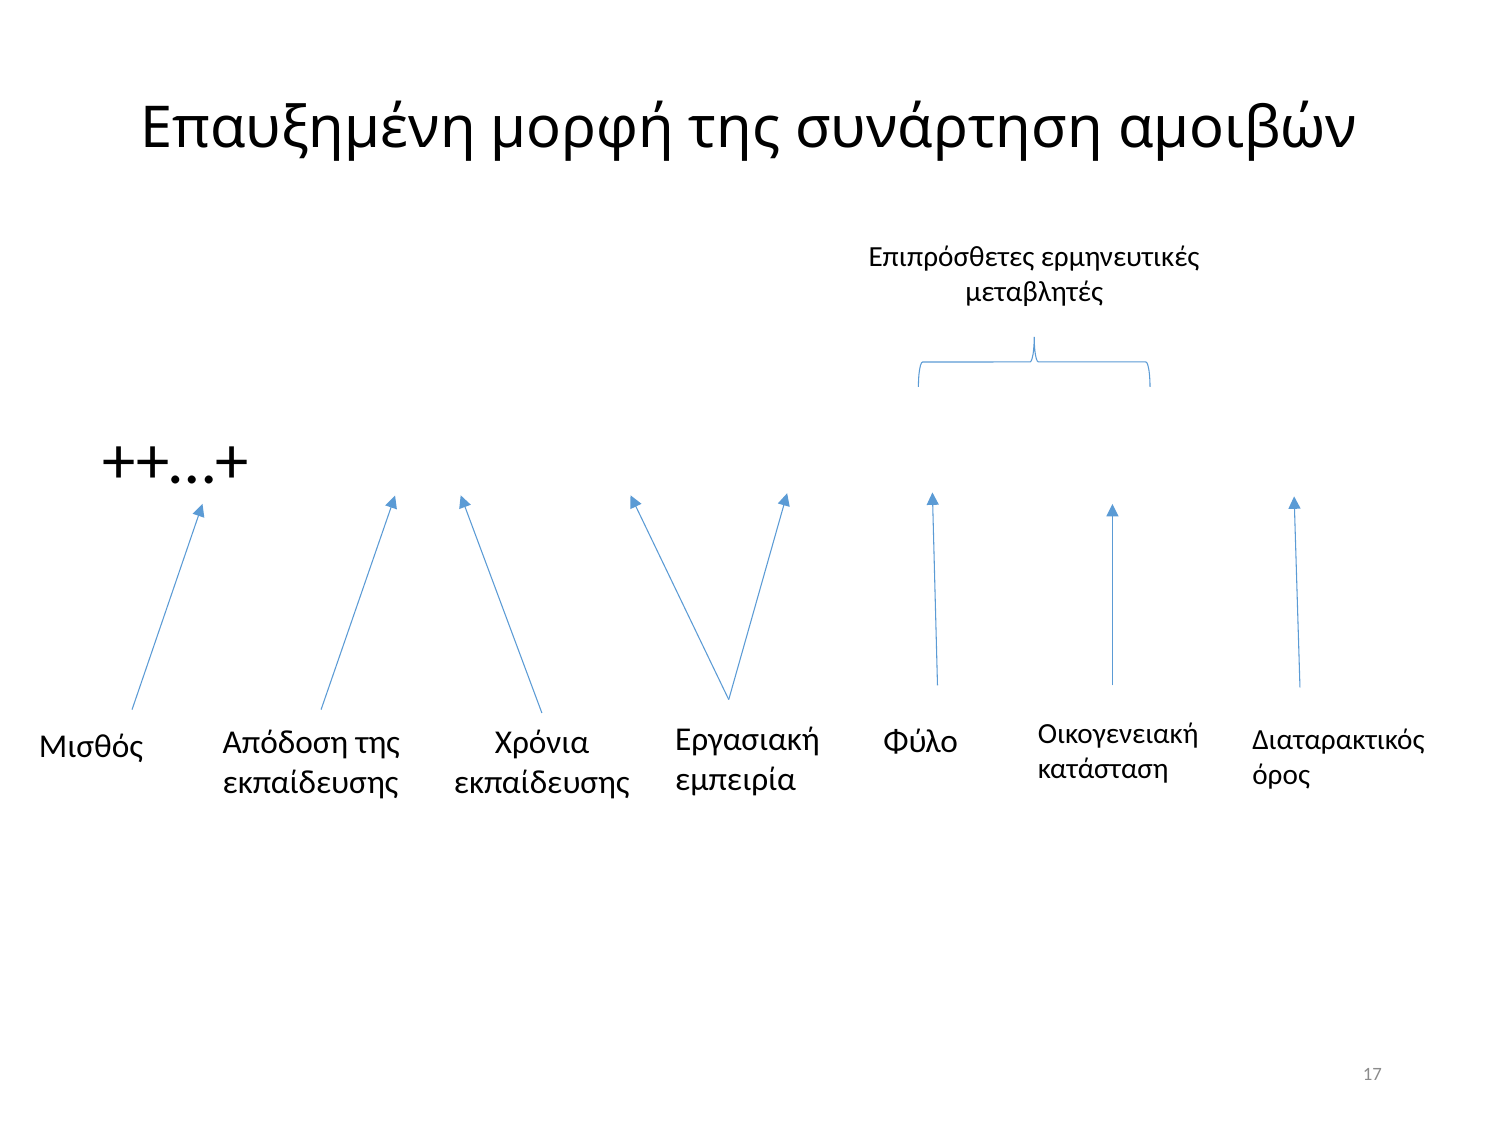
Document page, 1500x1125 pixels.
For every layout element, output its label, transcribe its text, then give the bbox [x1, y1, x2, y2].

text_box Επιπρόσθετες ερμηνευτικές μεταβλητές [852, 229, 1216, 315]
text_box Εργασιακή εμπειρία [660, 709, 850, 805]
text_box Απόδοση της εκπαίδευσης [207, 712, 424, 808]
text_box [917, 336, 1151, 387]
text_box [630, 495, 728, 700]
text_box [320, 495, 396, 710]
text_box Μισθός [24, 717, 175, 772]
text_box Χρόνια εκπαίδευσης [433, 712, 650, 808]
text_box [460, 495, 542, 713]
text_box Φύλο [868, 711, 988, 766]
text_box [932, 492, 938, 686]
text_box Διαταρακτικός όρος [1237, 713, 1465, 798]
text_box Οικογενειακή κατάσταση [1023, 707, 1238, 792]
slide_number 17 [1059, 1042, 1397, 1103]
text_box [1294, 496, 1300, 688]
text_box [131, 503, 203, 710]
title Επαυξημένη μορφή της συνάρτηση αμοιβών [103, 62, 1397, 197]
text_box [728, 493, 788, 700]
